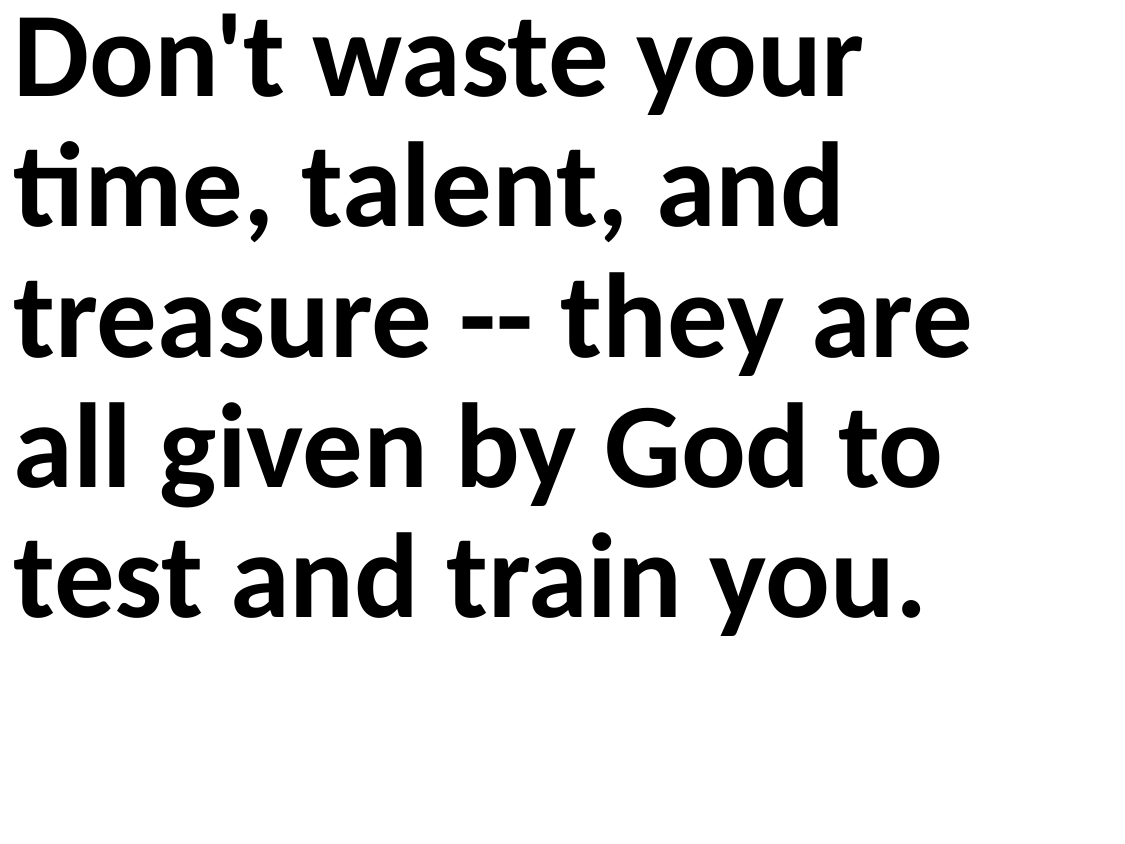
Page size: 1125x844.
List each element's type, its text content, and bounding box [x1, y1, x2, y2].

list Don't waste your time, talent, and treasure -- they are all given by God to test and train you. [0, 0, 1125, 685]
